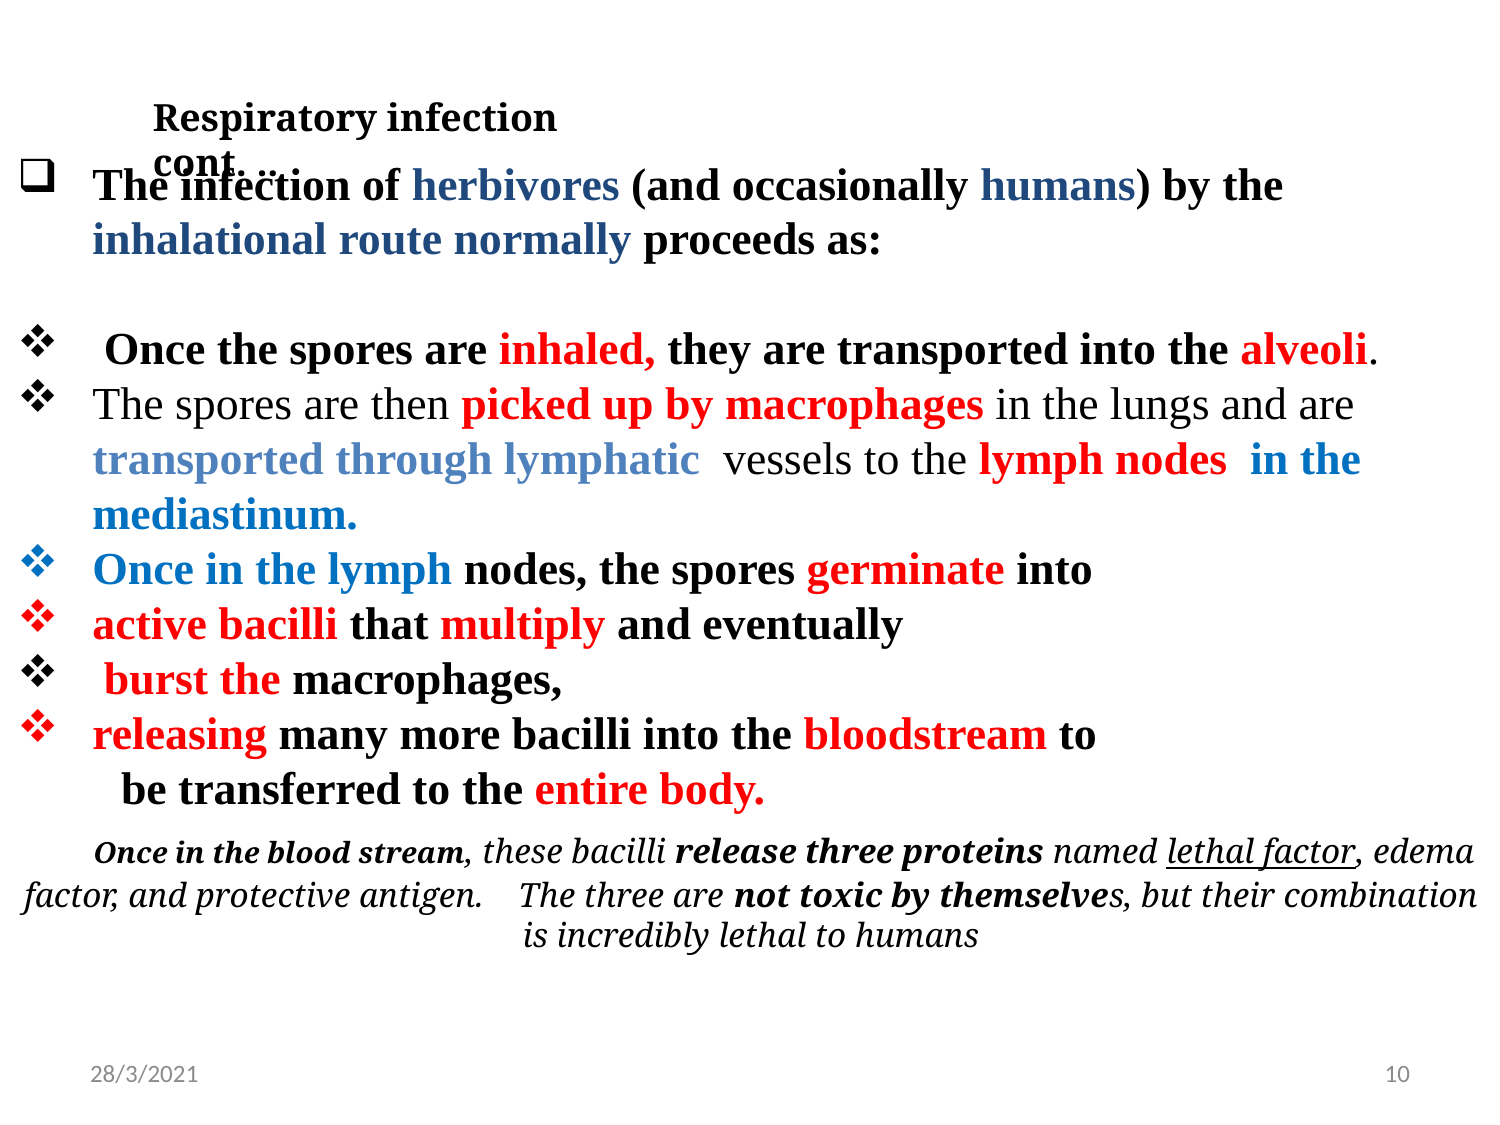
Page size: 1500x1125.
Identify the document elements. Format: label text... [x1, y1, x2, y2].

slide_number 10 [1074, 1042, 1425, 1103]
text_box The infection of herbivores (and occasionally humans) by the inhalational route normally proceeds as: Once the spores are inhaled, they are transported into the alveoli. The spores are then picked up by macrophages in the lungs and are transported through lymphatic vessels to the lymph nodes in the mediastinum. Once in the lymph nodes, the spores germinate into active bacilli that multiply and eventually burst the macrophages, releasing many more bacilli into the bloodstream to be transferred to the entire body. Once in the blood stream, these bacilli release three proteins named lethal factor, edema factor, and protective antigen. The three are not toxic by themselves, but their combination is incredibly lethal to humans [2, 146, 1500, 962]
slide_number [75, 1042, 425, 1103]
text_box Respiratory infection cont. .. [138, 86, 694, 191]
